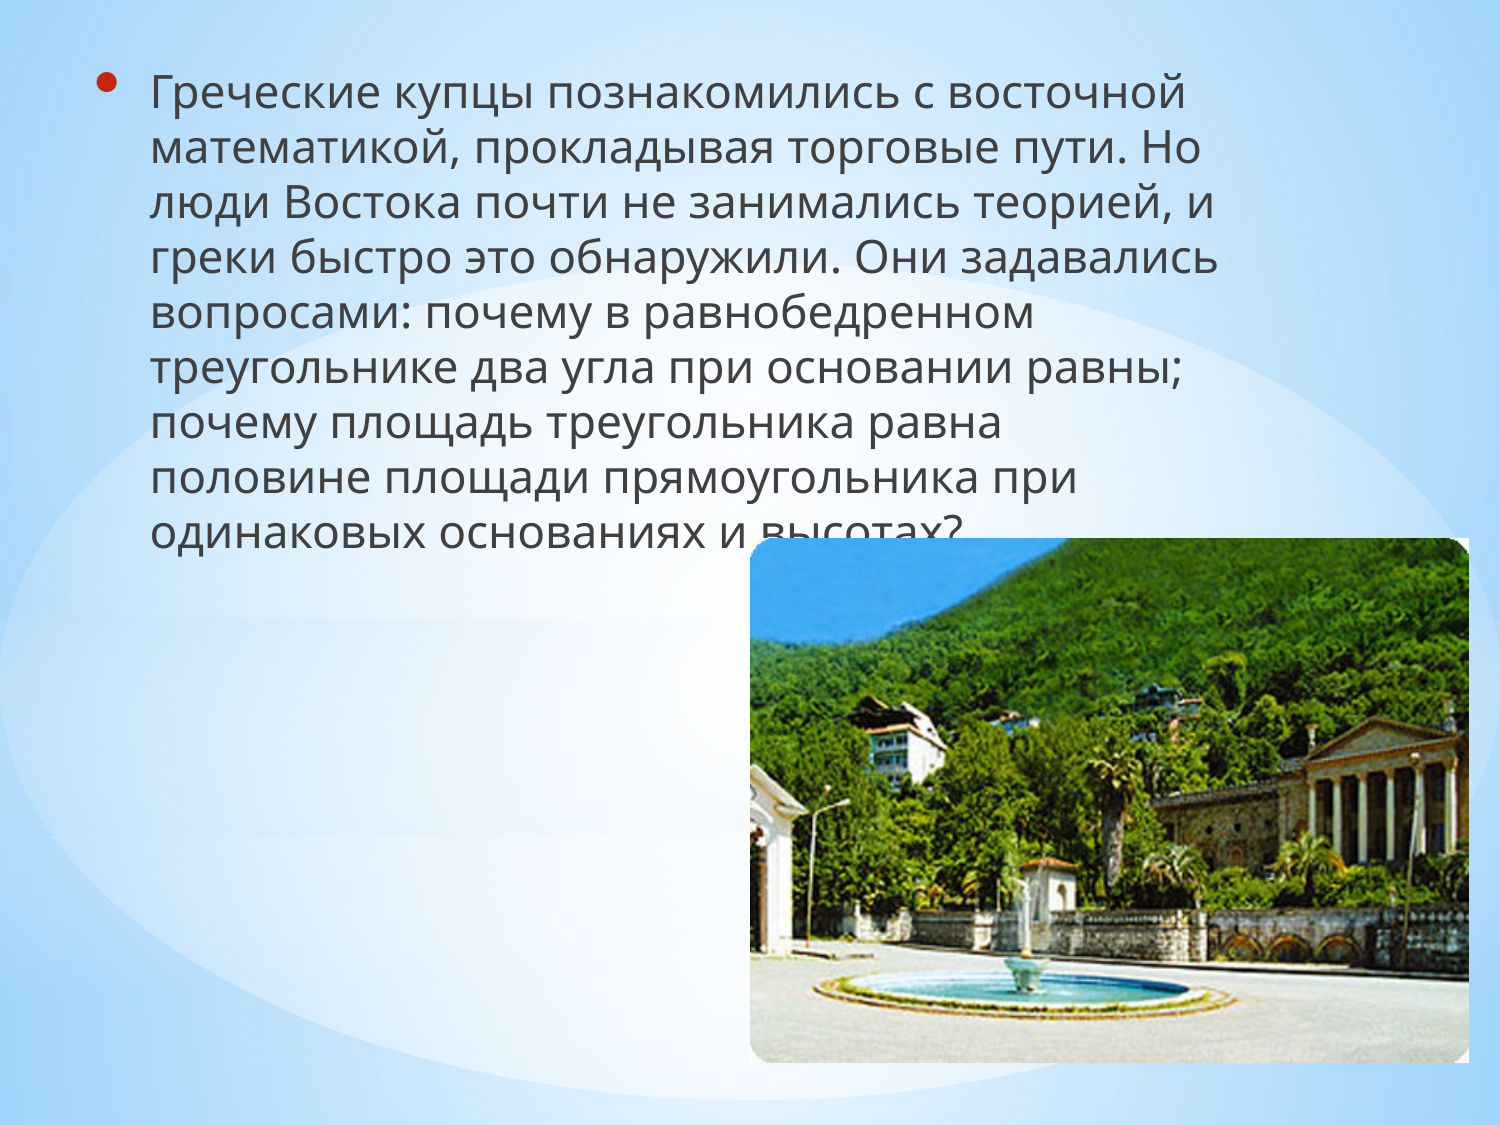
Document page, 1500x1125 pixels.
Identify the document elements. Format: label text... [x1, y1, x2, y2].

list Греческие купцы познакомились с восточной математикой, прокладывая торговые пути. Но люди Востока почти не занимались теорией, и греки быстро это обнаружили. Они задавались вопросами: почему в равнобедренном треугольнике два угла при основании равны; почему площадь треугольника равна половине площади прямоугольника при одинаковых основаниях и высотах? [76, 54, 1248, 598]
picture [749, 538, 1469, 1063]
